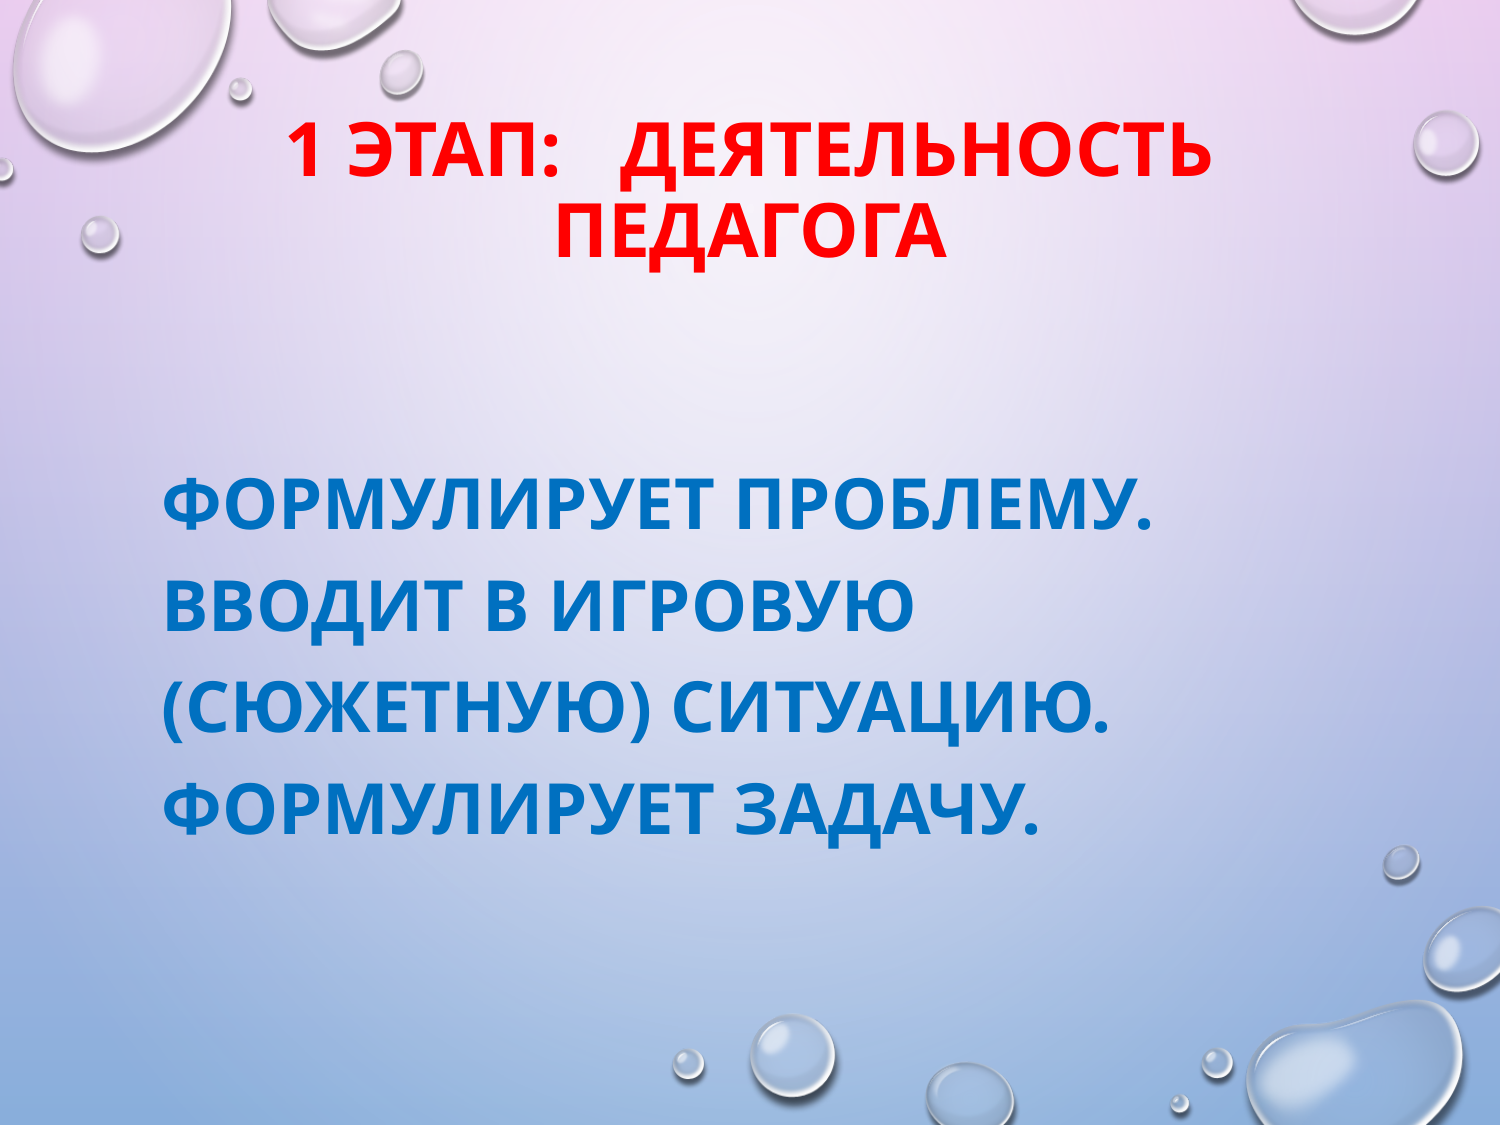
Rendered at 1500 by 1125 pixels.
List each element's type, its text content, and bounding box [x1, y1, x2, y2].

title 1 этап: Деятельность педагога [75, 45, 1425, 340]
picture [0, 0, 1500, 1125]
list Формулирует проблему. Вводит в игровую (сюжетную) ситуацию. Формулирует задачу. [112, 388, 1388, 950]
